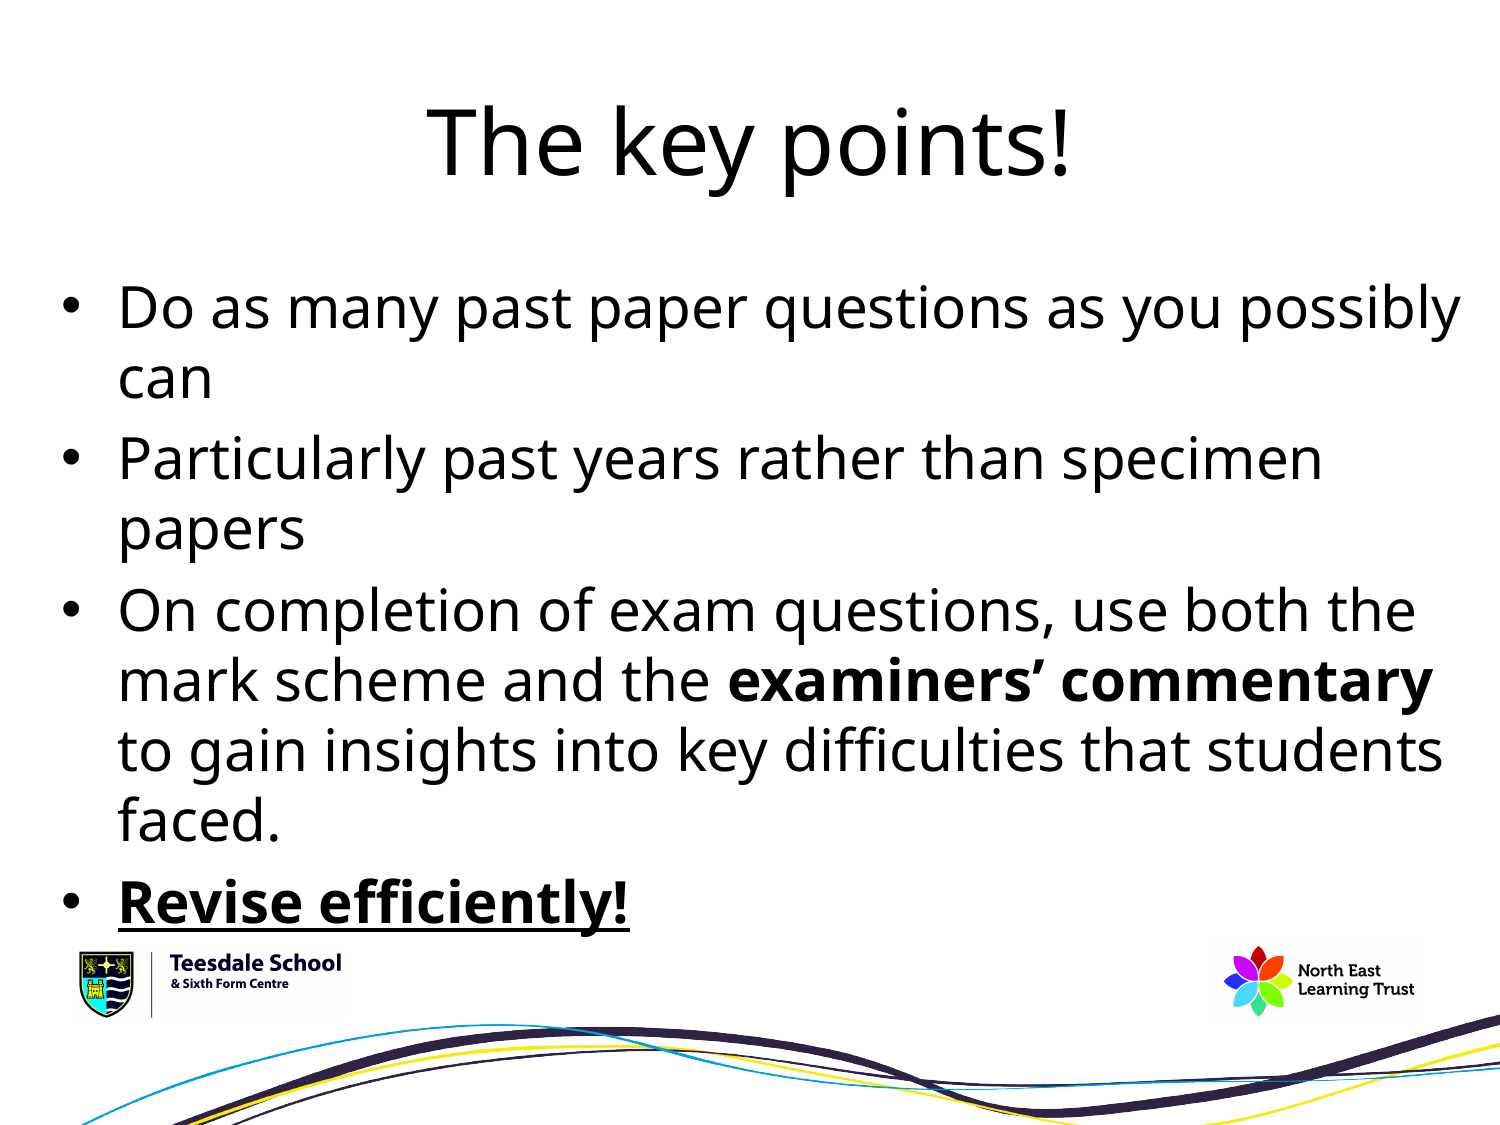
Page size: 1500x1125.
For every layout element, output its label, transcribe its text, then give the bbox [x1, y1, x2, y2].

picture [0, 918, 1500, 1125]
title The key points! [75, 45, 1425, 233]
list Do as many past paper questions as you possibly can Particularly past years rather than specimen papers On completion of exam questions, use both the mark scheme and the examiners’ commentary to gain insights into key difficulties that students faced. Revise efficiently! [46, 262, 1488, 870]
